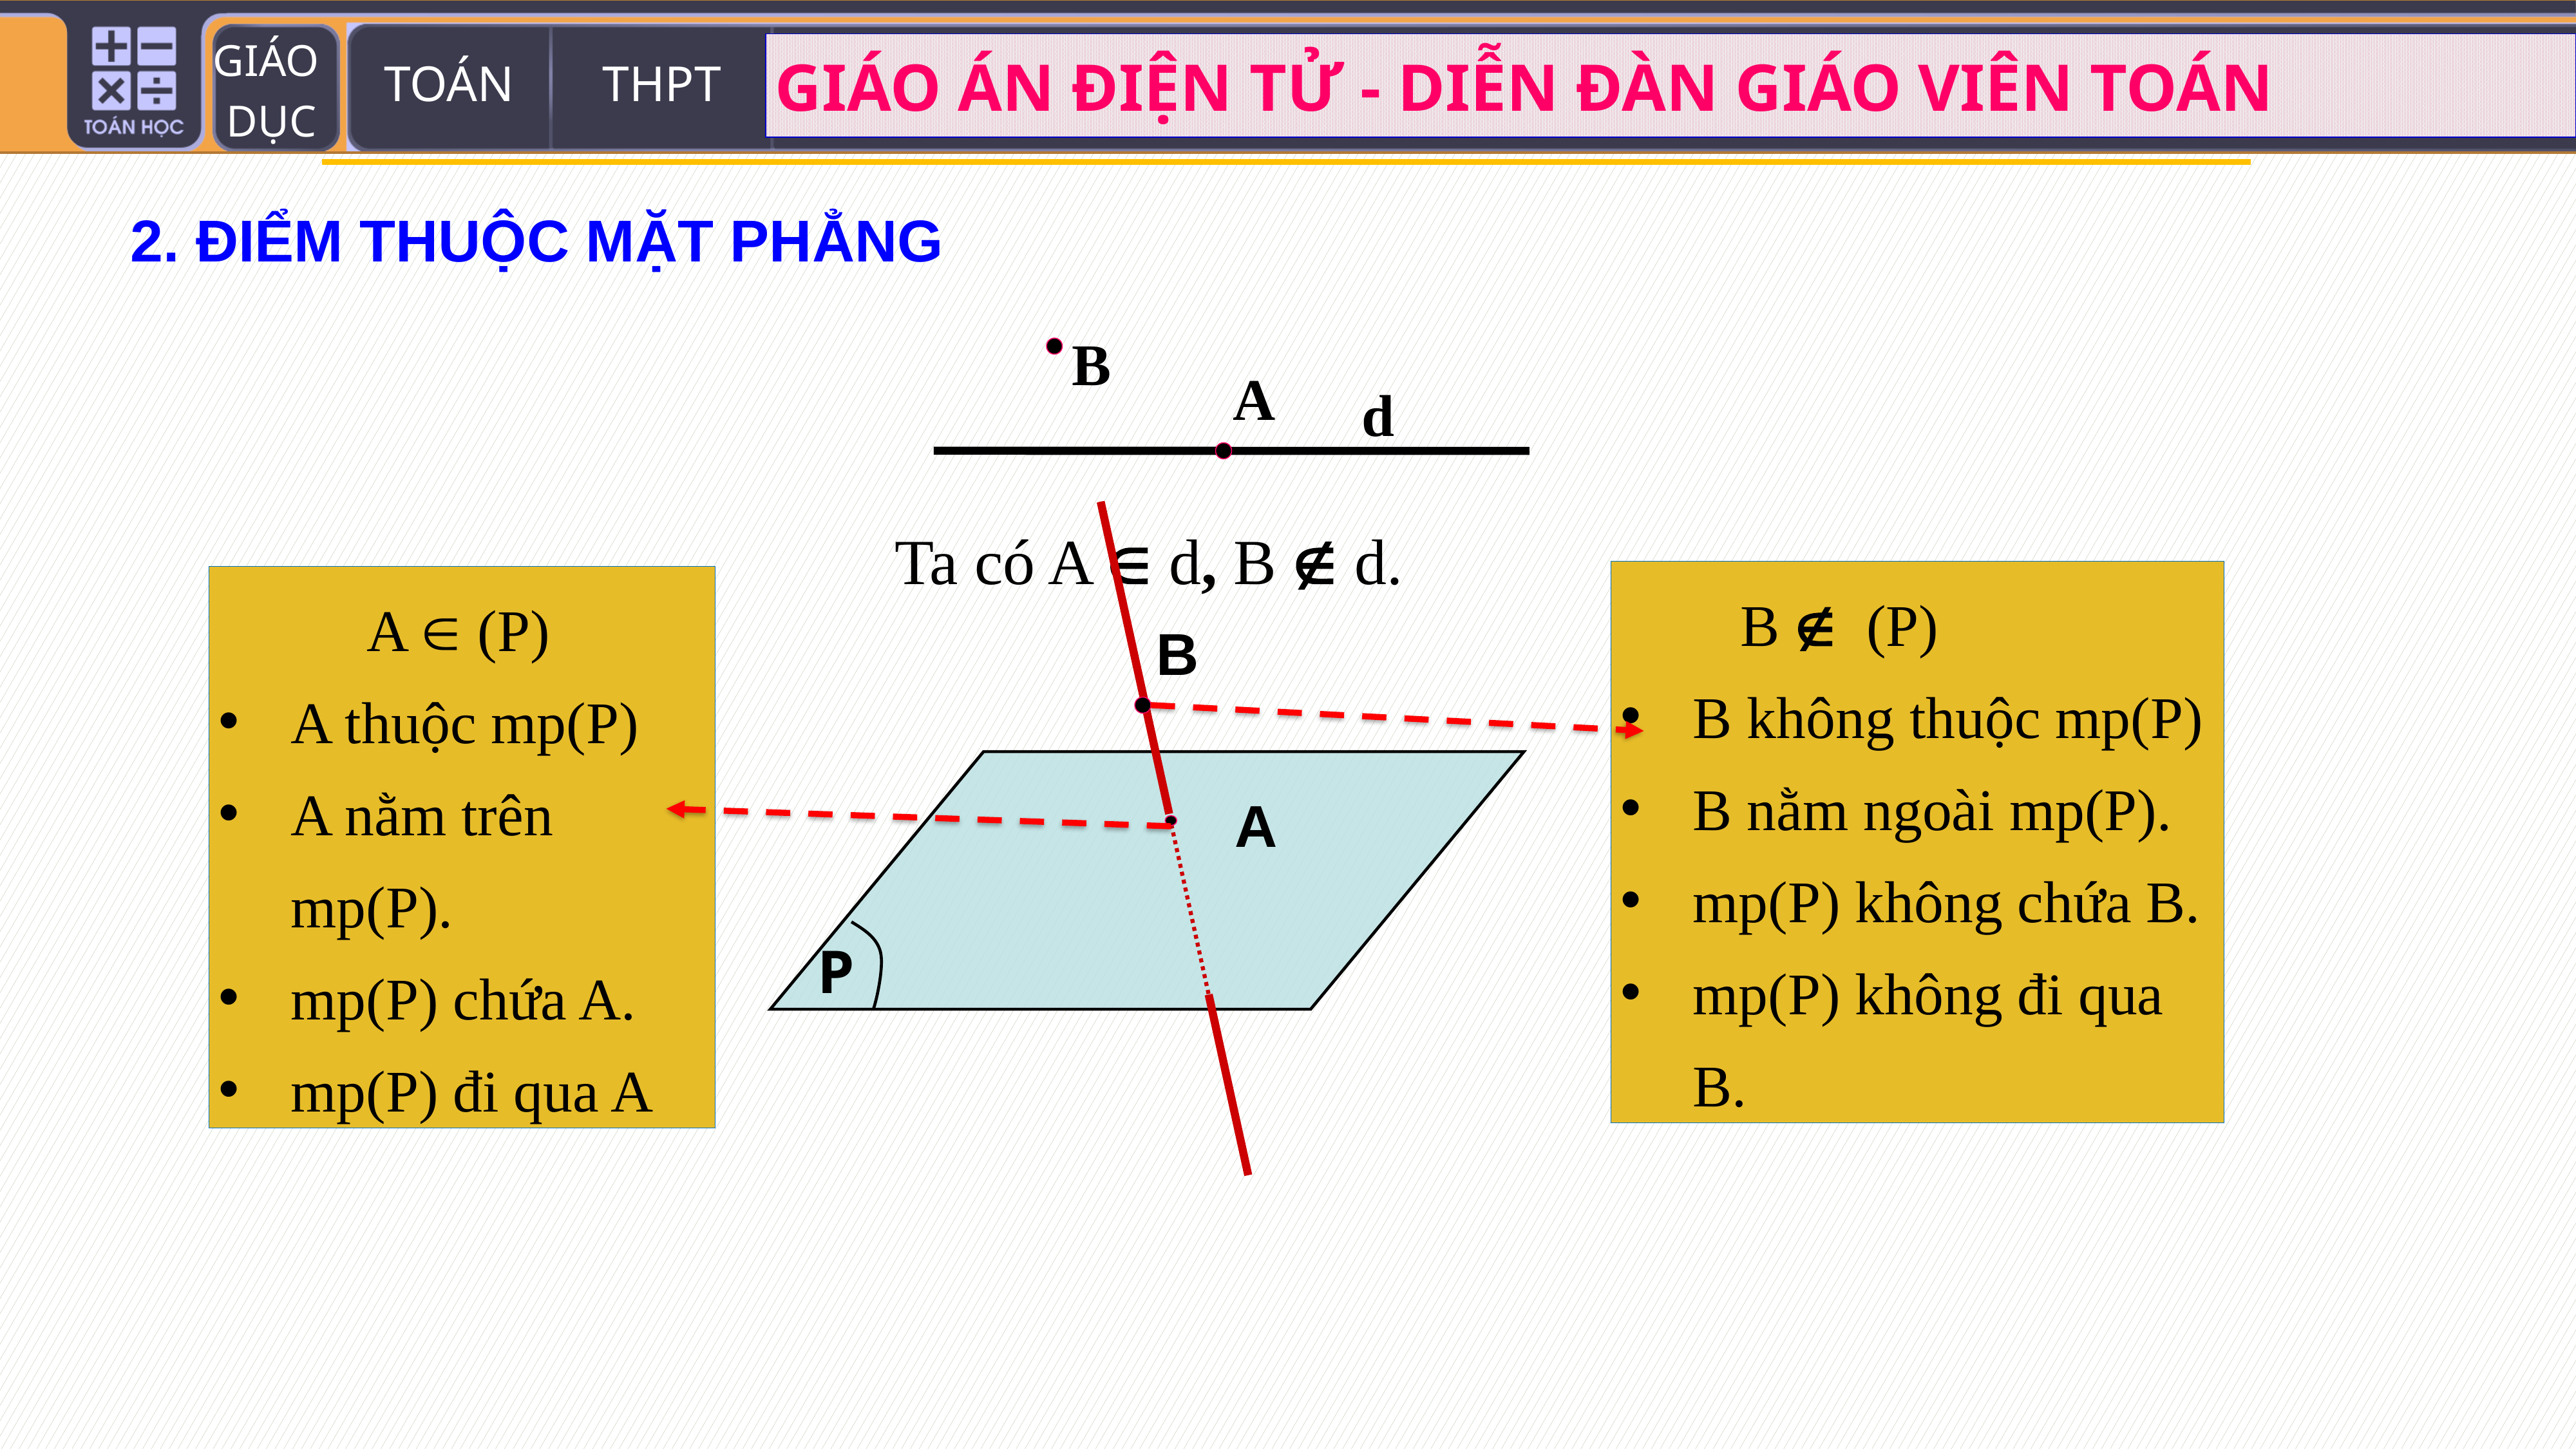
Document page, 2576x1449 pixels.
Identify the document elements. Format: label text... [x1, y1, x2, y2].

text_box Ta có A  d, B  d. [885, 515, 1108, 602]
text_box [666, 808, 1171, 827]
text_box [937, 766, 972, 808]
text_box A  (P) A thuộc mp(P) A nằm trên mp(P). mp(P) chứa A. mp(P) đi qua A [209, 566, 715, 1128]
text_box A [1223, 370, 1318, 437]
text_box Ta có A  d, B  d. [1108, 515, 1594, 602]
list 2. ĐIỂM THUỘC MẶT PHẲNG [120, 198, 1973, 322]
text_box B [1063, 321, 1143, 402]
text_box [770, 968, 804, 1010]
text_box [838, 832, 972, 1010]
text_box [1046, 337, 1063, 354]
text_box B  (P) B không thuộc mp(P) B nằm ngoài mp(P). mp(P) không chứa B. mp(P) không đi qua B. [1611, 561, 2224, 1123]
text_box [1215, 442, 1232, 459]
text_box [808, 927, 888, 1011]
text_box d [1352, 386, 1446, 453]
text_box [975, 556, 1374, 1121]
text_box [1137, 709, 1644, 732]
text_box [1377, 752, 1524, 929]
